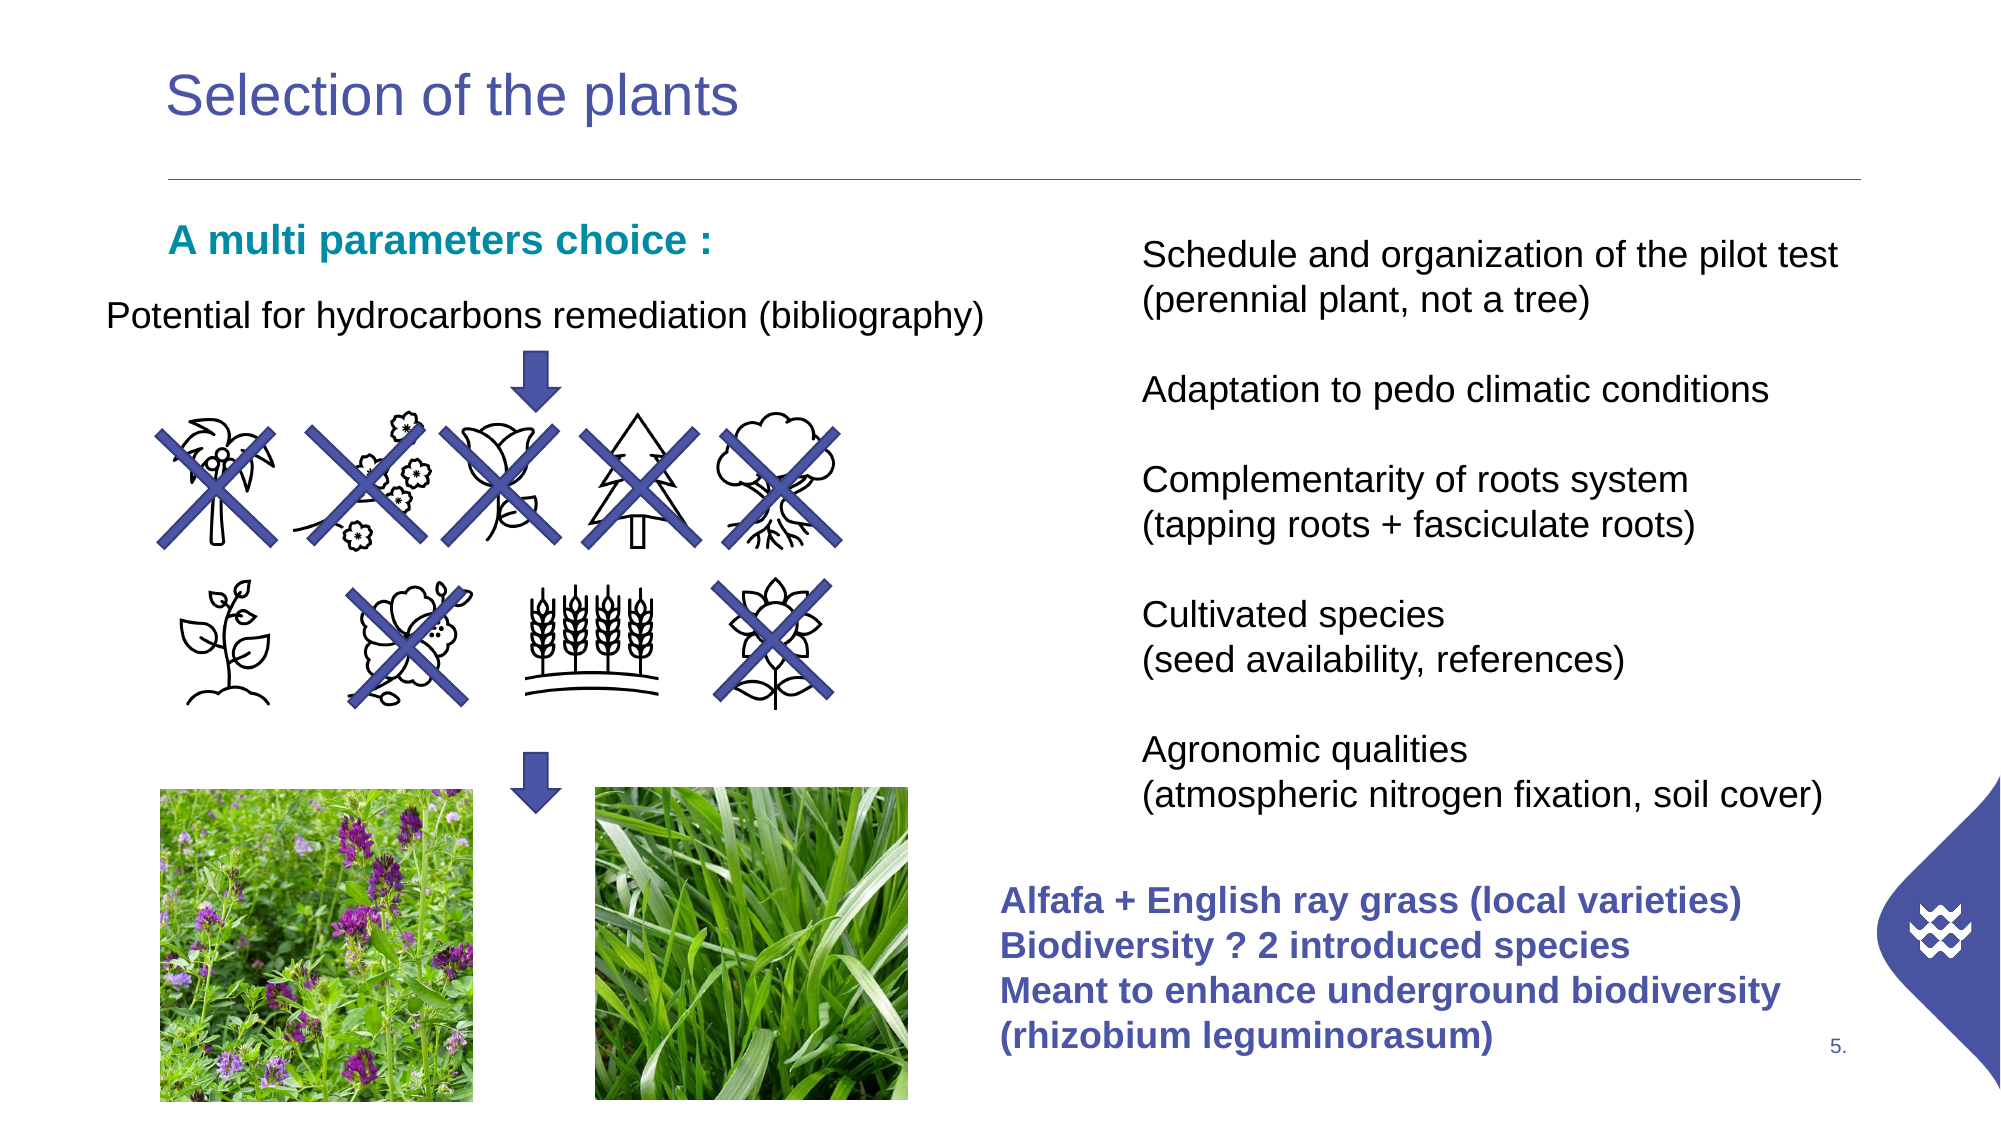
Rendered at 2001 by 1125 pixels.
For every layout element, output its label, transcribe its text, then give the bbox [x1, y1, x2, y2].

picture [150, 407, 299, 555]
text_box [509, 751, 562, 815]
slide_number 5. [1730, 1015, 1863, 1076]
list A multi parameters choice : [152, 210, 1878, 271]
picture [595, 787, 908, 1100]
picture [700, 567, 849, 716]
picture [160, 789, 473, 1102]
picture [425, 407, 849, 555]
picture [517, 567, 666, 716]
title Selection of the plants [150, 50, 1876, 144]
text_box Schedule and organization of the pilot test (perennial plant, not a tree) Adaptation to pedo climatic conditions Complementarity of roots system (tapping roots + fasciculate roots) Cultivated species (seed availability, references) Agronomic qualities (atmospheric nitrogen fixation, soil cover) [1127, 222, 1884, 822]
picture [1874, 751, 2001, 1113]
text_box Potential for hydrocarbons remediation (bibliography) [91, 283, 1036, 343]
picture [334, 567, 482, 716]
picture [150, 567, 299, 716]
text_box Alfafa + English ray grass (local varieties) Biodiversity ? 2 introduced species Meant to enhance underground biodiversity (rhizobium leguminorasum) [985, 868, 1840, 1064]
text_box [509, 350, 562, 407]
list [299, 407, 425, 555]
